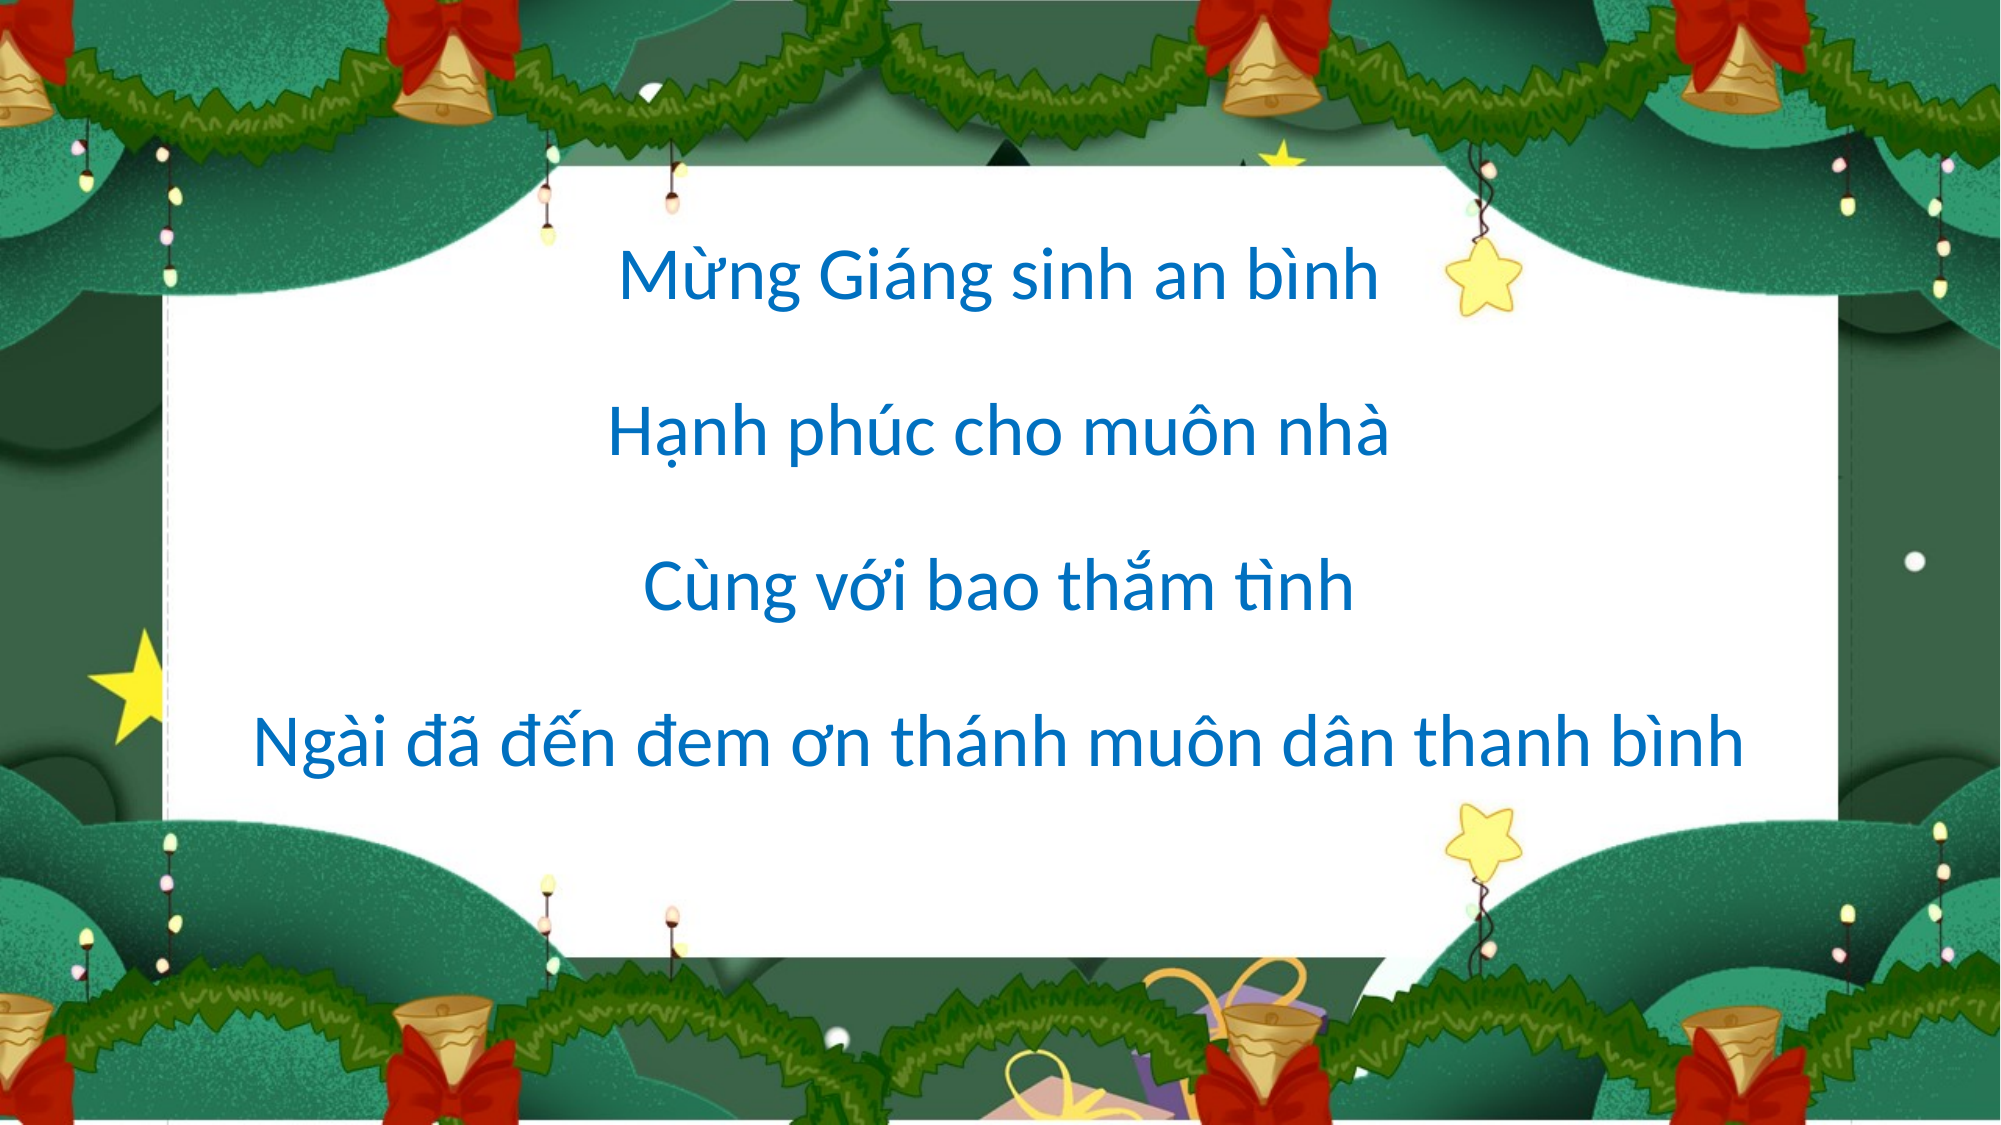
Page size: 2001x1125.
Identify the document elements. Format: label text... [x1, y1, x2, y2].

list Mừng Giáng sinh an bình Hạnh phúc cho muôn nhà Cùng với bao thắm tình Ngài đã đến đem ơn thánh muôn dân thanh bình [0, 0, 2000, 1125]
